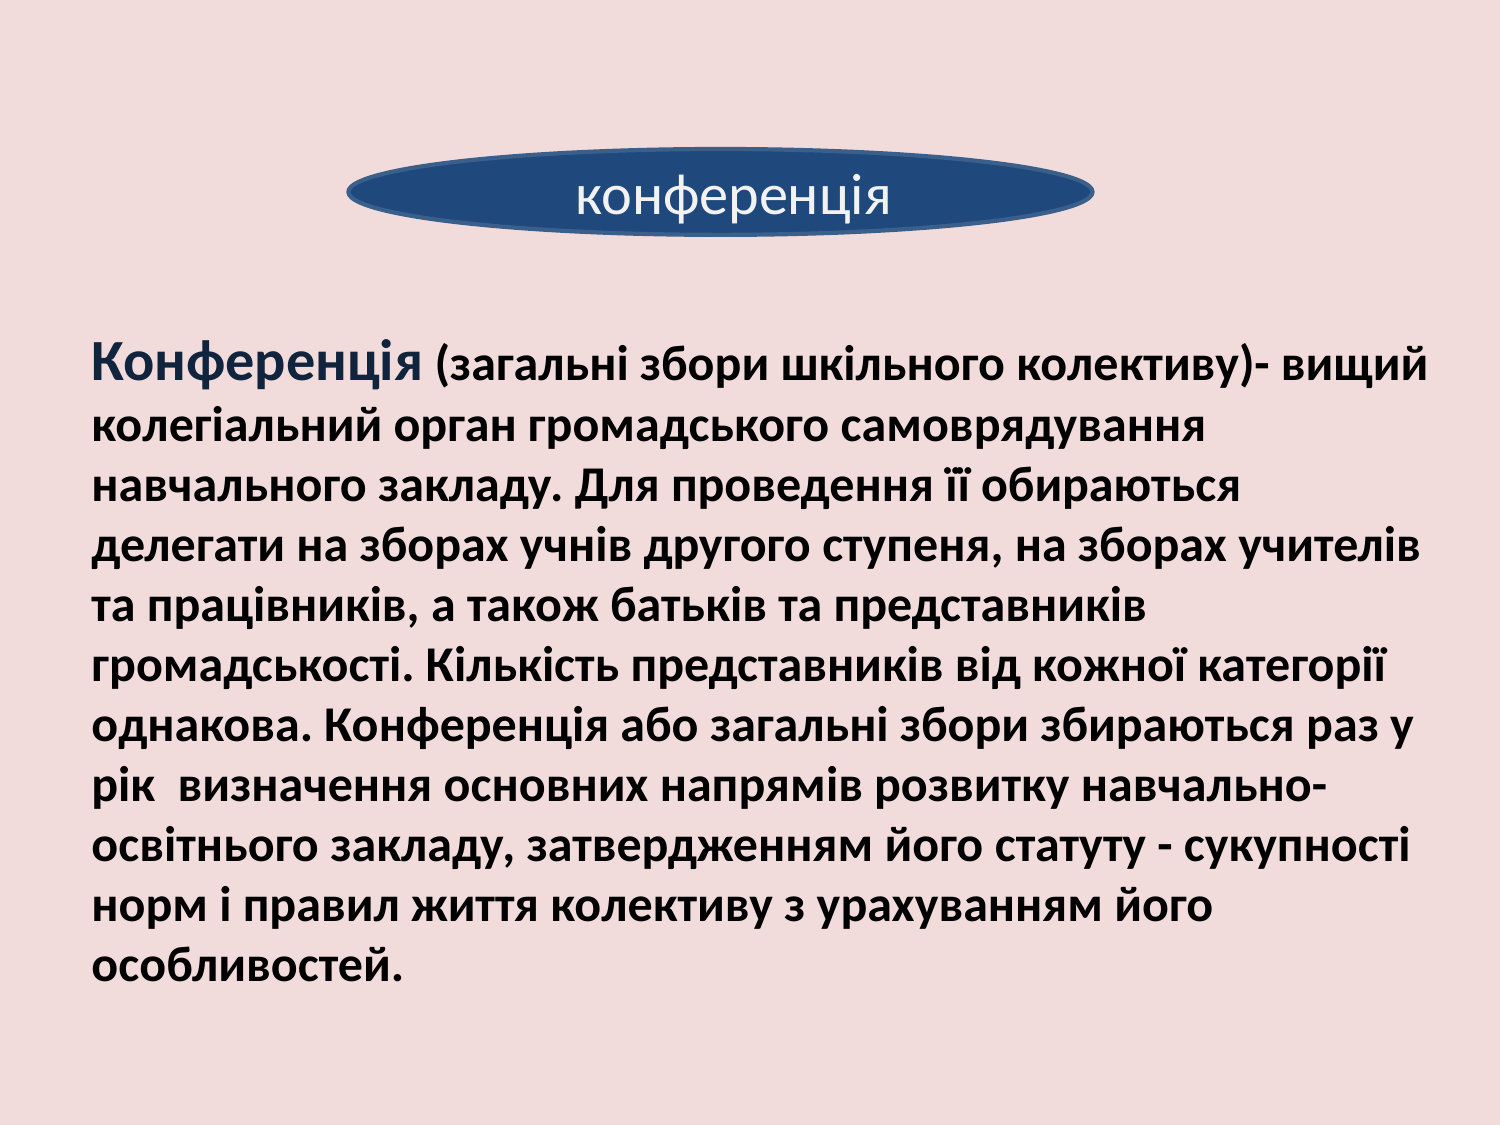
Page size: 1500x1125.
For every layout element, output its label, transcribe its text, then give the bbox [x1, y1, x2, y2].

text_box Конференція (загальні збори шкільного колективу)- вищий колегіальний орган громадського самоврядування навчального закладу. Для проведення її обираються делегати на зборах учнів другого ступеня, на зборах учителів та працівників, а також батьків та представників громадськості. Кількість представників від кожної категорії однакова. Конференція або загальні збори збираються раз у рік визначення основних напрямів розвитку навчально-освітнього закладу, затвердженням його статуту - сукупності норм і правил життя колективу з урахуванням його особливостей. [76, 314, 1447, 1000]
text_box конференція [348, 149, 1093, 234]
